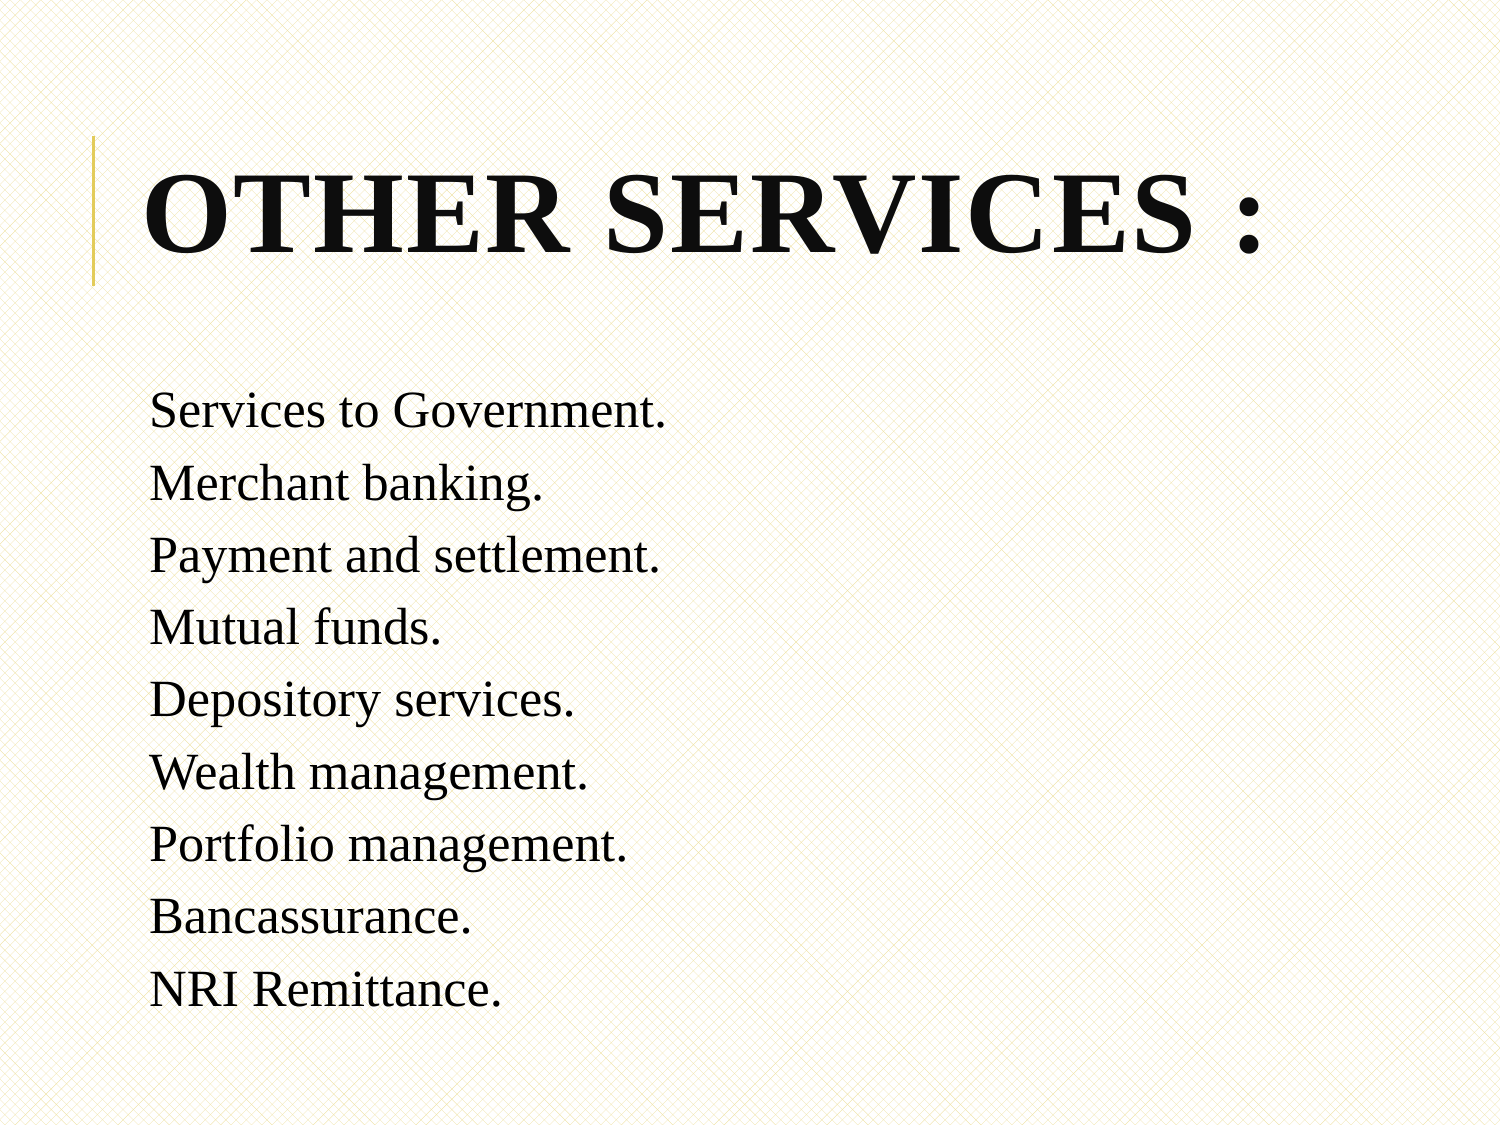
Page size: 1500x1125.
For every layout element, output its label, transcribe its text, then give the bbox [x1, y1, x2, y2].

title Other services : [126, 96, 1322, 342]
list Services to Government. Merchant banking. Payment and settlement. Mutual funds. Depository services. Wealth management. Portfolio management. Bancassurance. NRI Remittance. [126, 375, 1322, 1035]
